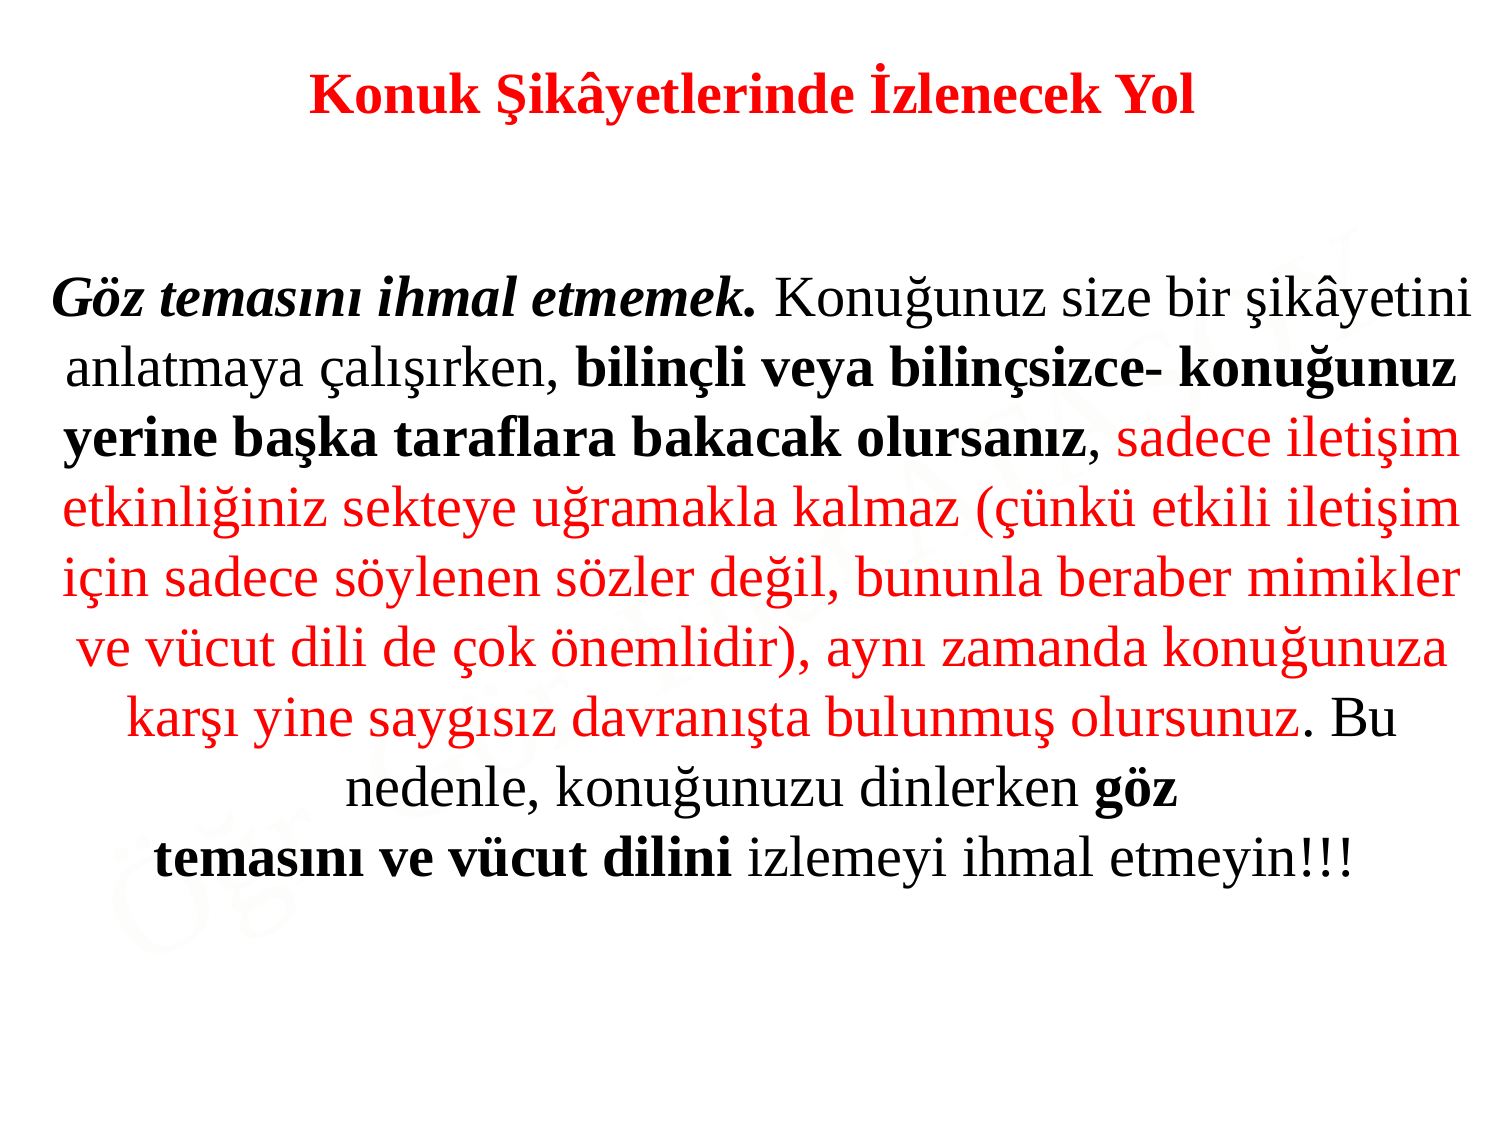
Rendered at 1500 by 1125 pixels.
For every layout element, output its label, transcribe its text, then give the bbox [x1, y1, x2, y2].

text_box Konuk Şikâyetlerinde İzlenecek Yol Göz temasını ihmal etmemek. Konuğunuz size bir şikâyetini anlatmaya çalışırken, bilinçli veya bilinçsizce- konuğunuz yerine başka taraflara bakacak olursanız, sadece iletişim etkinliğiniz sekteye uğramakla kalmaz (çünkü etkili iletişim için sadece söylenen sözler değil, bununla beraber mimikler ve vücut dili de çok önemlidir), aynı zamanda konuğunuza karşı yine saygısız davranışta bulunmuş olursunuz. Bu nedenle, konuğunuzu dinlerken göz temasını ve vücut dilini izlemeyi ihmal etmeyin!!! [29, 30, 1495, 1046]
